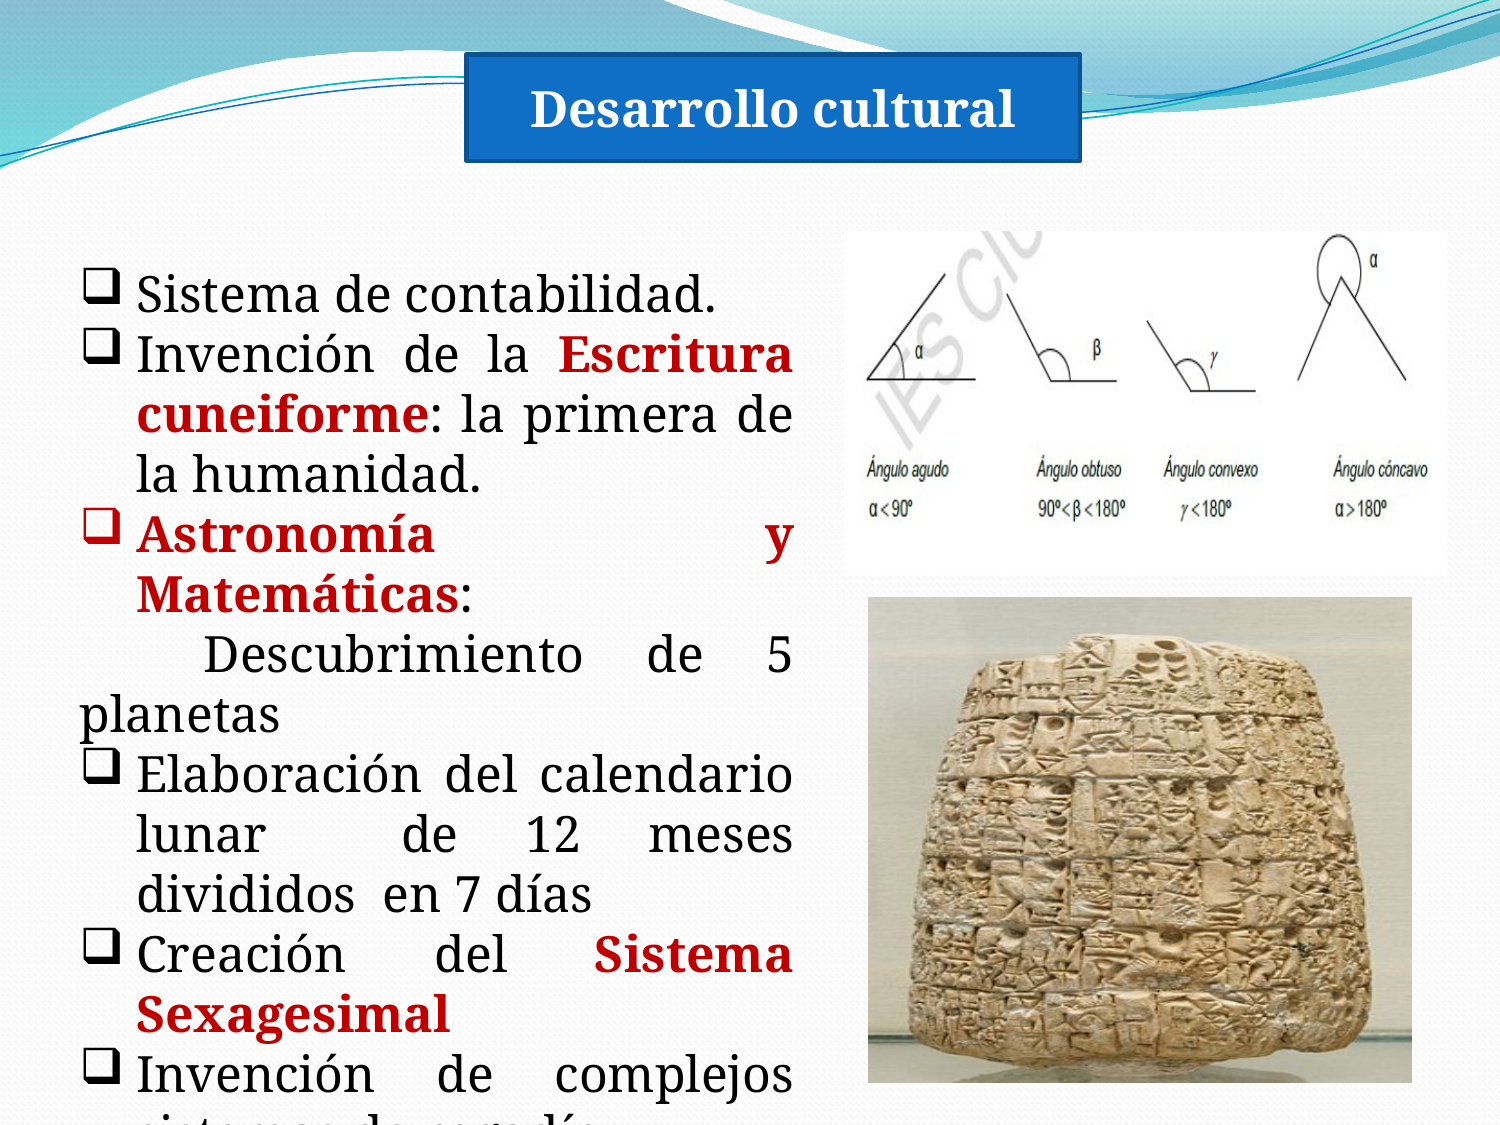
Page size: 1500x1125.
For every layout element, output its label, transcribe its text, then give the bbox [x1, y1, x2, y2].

picture [867, 597, 1412, 1083]
picture [844, 231, 1448, 575]
text_box Sistema de contabilidad. Invención de la Escritura cuneiforme: la primera de la humanidad. Astronomía y Matemáticas: Descubrimiento de 5 planetas Elaboración del calendario lunar de 12 meses divididos en 7 días Creación del Sistema Sexagesimal Invención de complejos sistemas de regadío. [64, 255, 809, 1125]
text_box Desarrollo cultural [464, 52, 1082, 163]
